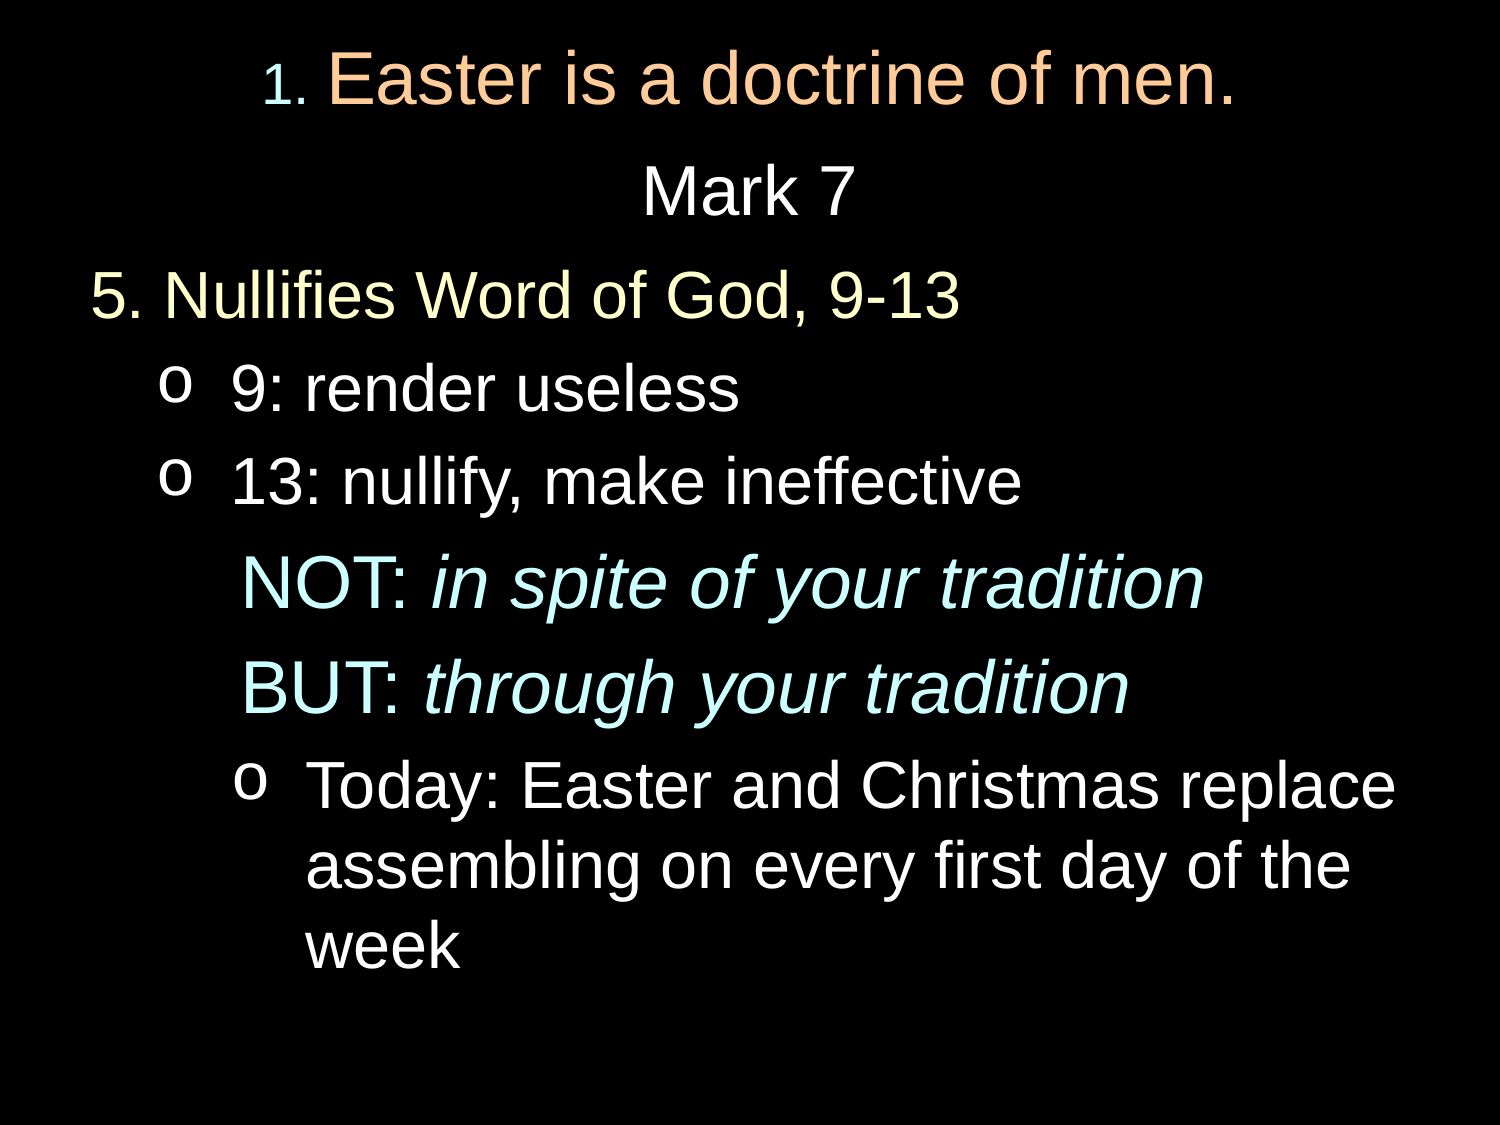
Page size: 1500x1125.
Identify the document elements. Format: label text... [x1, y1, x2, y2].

list Mark 7 5. Nullifies Word of God, 9-13 9: render useless 13: nullify, make ineffective NOT: in spite of your tradition BUT: through your tradition Today: Easter and Christmas replace assembling on every first day of the week [75, 137, 1425, 1063]
title 1. Easter is a doctrine of men. [75, 12, 1425, 137]
